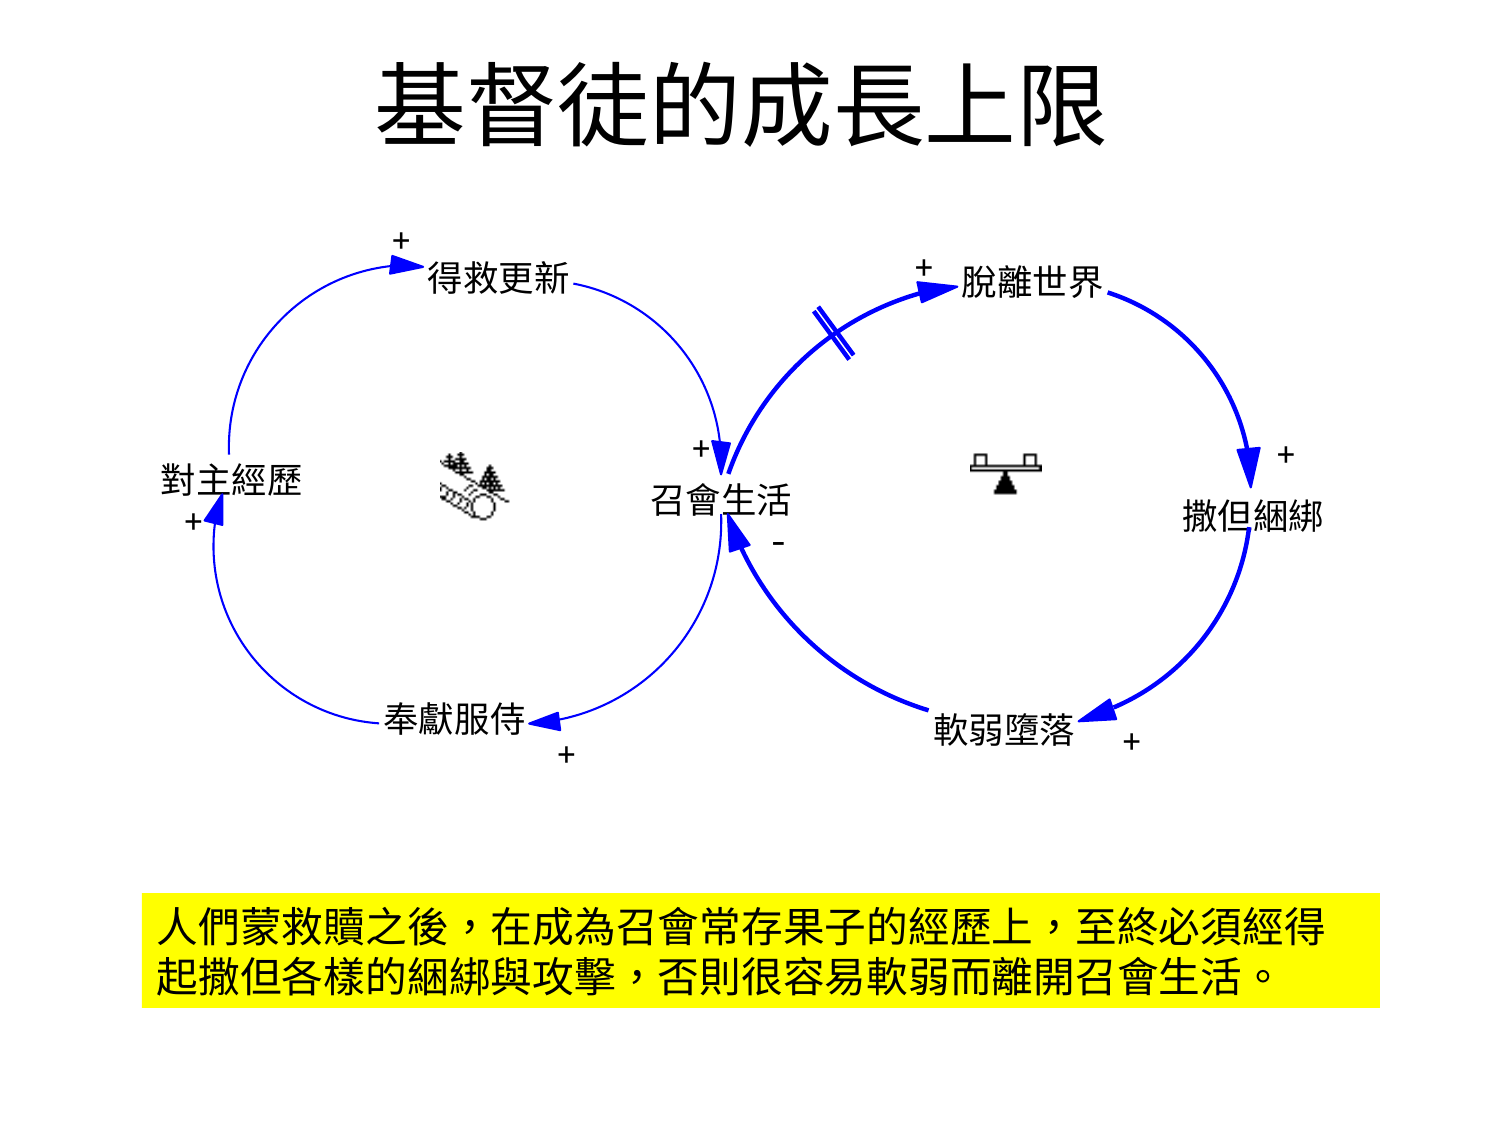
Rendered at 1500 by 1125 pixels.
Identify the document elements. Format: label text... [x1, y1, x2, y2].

text_box 召會生活 [650, 482, 721, 512]
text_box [1044, 292, 1305, 490]
title 基督徒的成長上限 [66, 8, 1417, 197]
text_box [175, 494, 392, 724]
picture [440, 452, 512, 524]
text_box 軟弱墮落 [933, 717, 1019, 751]
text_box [727, 417, 1019, 711]
text_box 得救更新 [429, 255, 585, 299]
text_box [728, 244, 999, 416]
text_box 脫離世界 [1003, 260, 1117, 303]
picture [970, 434, 1042, 506]
text_box [54, 196, 1415, 837]
text_box 對主經歷 [160, 457, 321, 501]
text_box 人們蒙救贖之後，在成為召會常存果子的經歷上，至終必須經得起撒但各樣的綑綁與攻擊，否則很容易軟弱而離開召會生活。 [141, 893, 1380, 1008]
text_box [228, 218, 424, 455]
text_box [518, 513, 722, 775]
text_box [538, 283, 723, 475]
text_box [1024, 499, 1250, 762]
text_box 撒但綑綁 [1249, 494, 1337, 537]
text_box 奉獻服侍 [383, 697, 513, 740]
